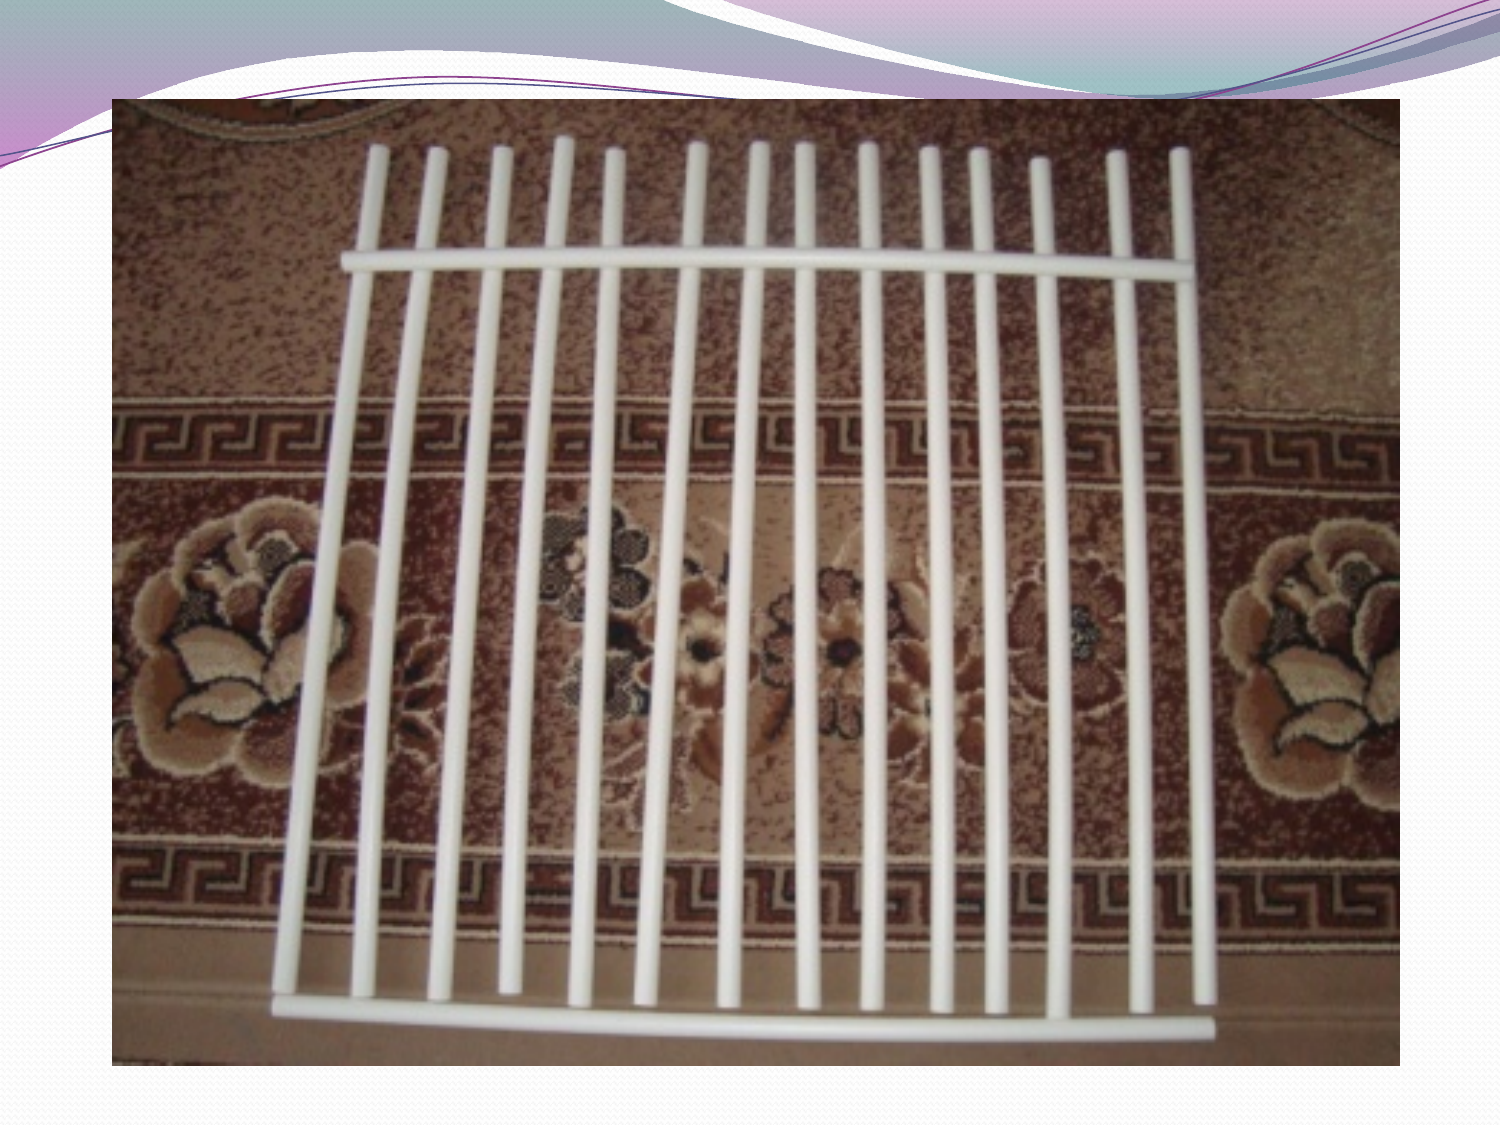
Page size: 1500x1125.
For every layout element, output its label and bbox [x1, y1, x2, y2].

picture [112, 99, 1401, 1066]
